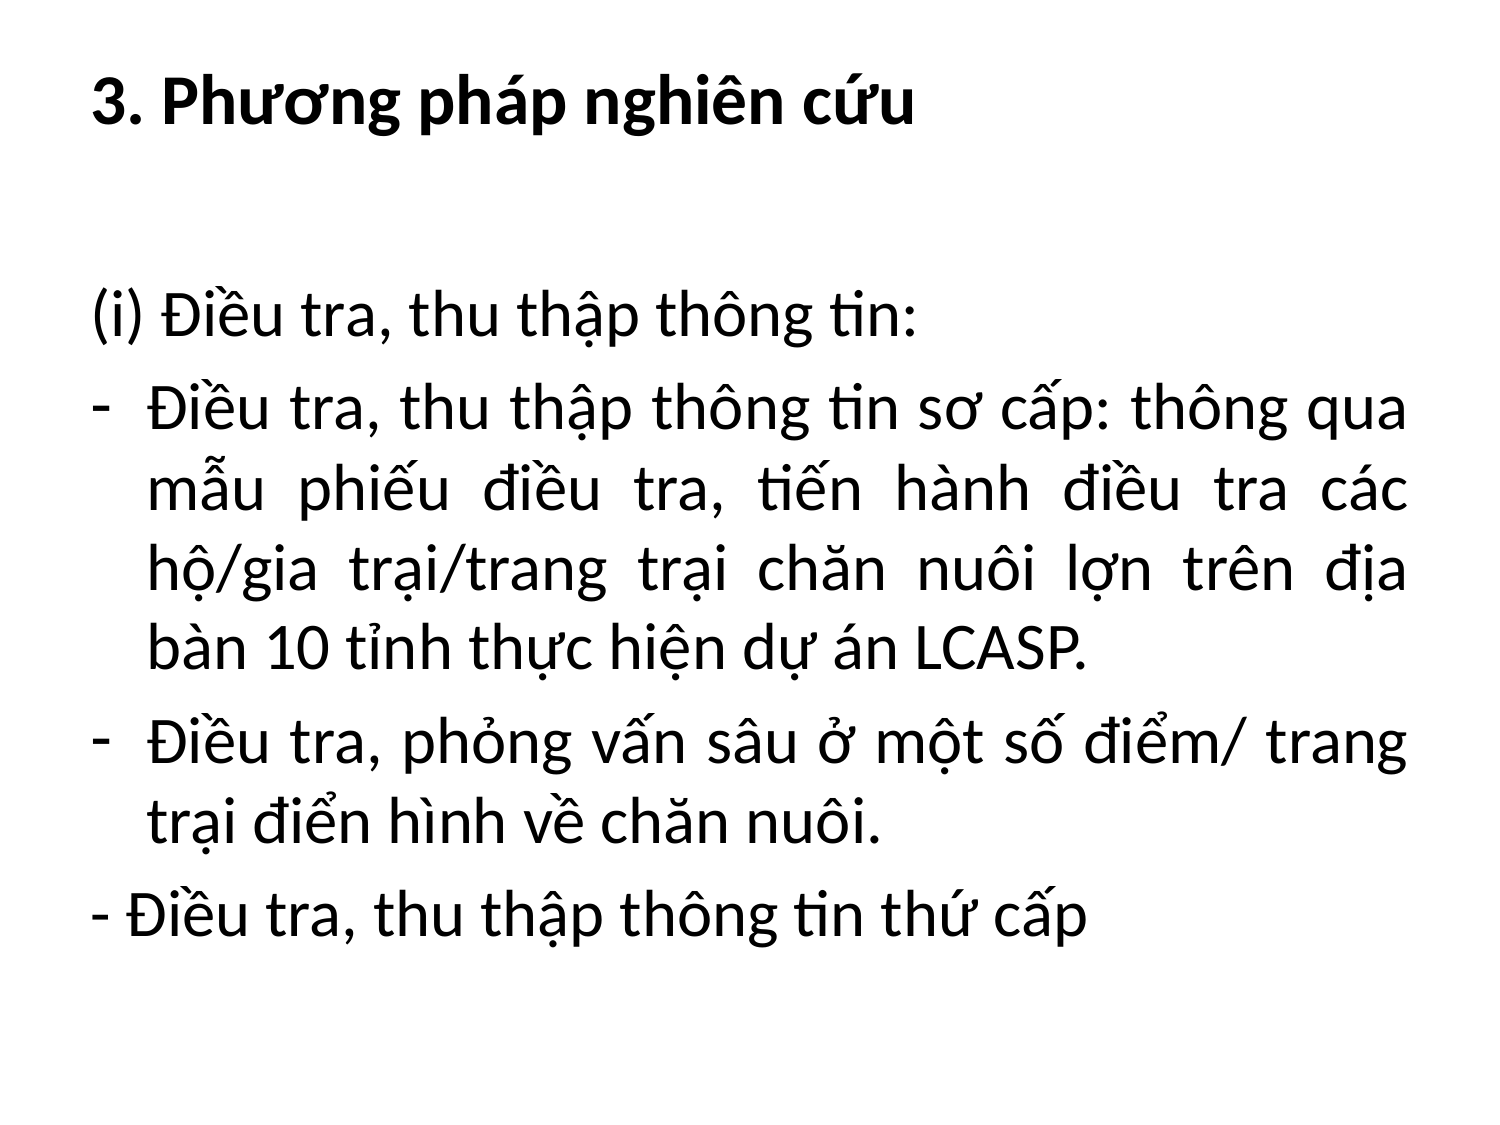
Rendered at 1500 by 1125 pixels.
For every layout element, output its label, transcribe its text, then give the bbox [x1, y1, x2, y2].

title 3. Phương pháp nghiên cứu [75, 45, 1425, 233]
list (i) Điều tra, thu thập thông tin: Điều tra, thu thập thông tin sơ cấp: thông qua mẫu phiếu điều tra, tiến hành điều tra các hộ/gia trại/trang trại chăn nuôi lợn trên địa bàn 10 tỉnh thực hiện dự án LCASP. Điều tra, phỏng vấn sâu ở một số điểm/ trang trại điển hình về chăn nuôi. - Điều tra, thu thập thông tin thứ cấp [75, 262, 1425, 1005]
